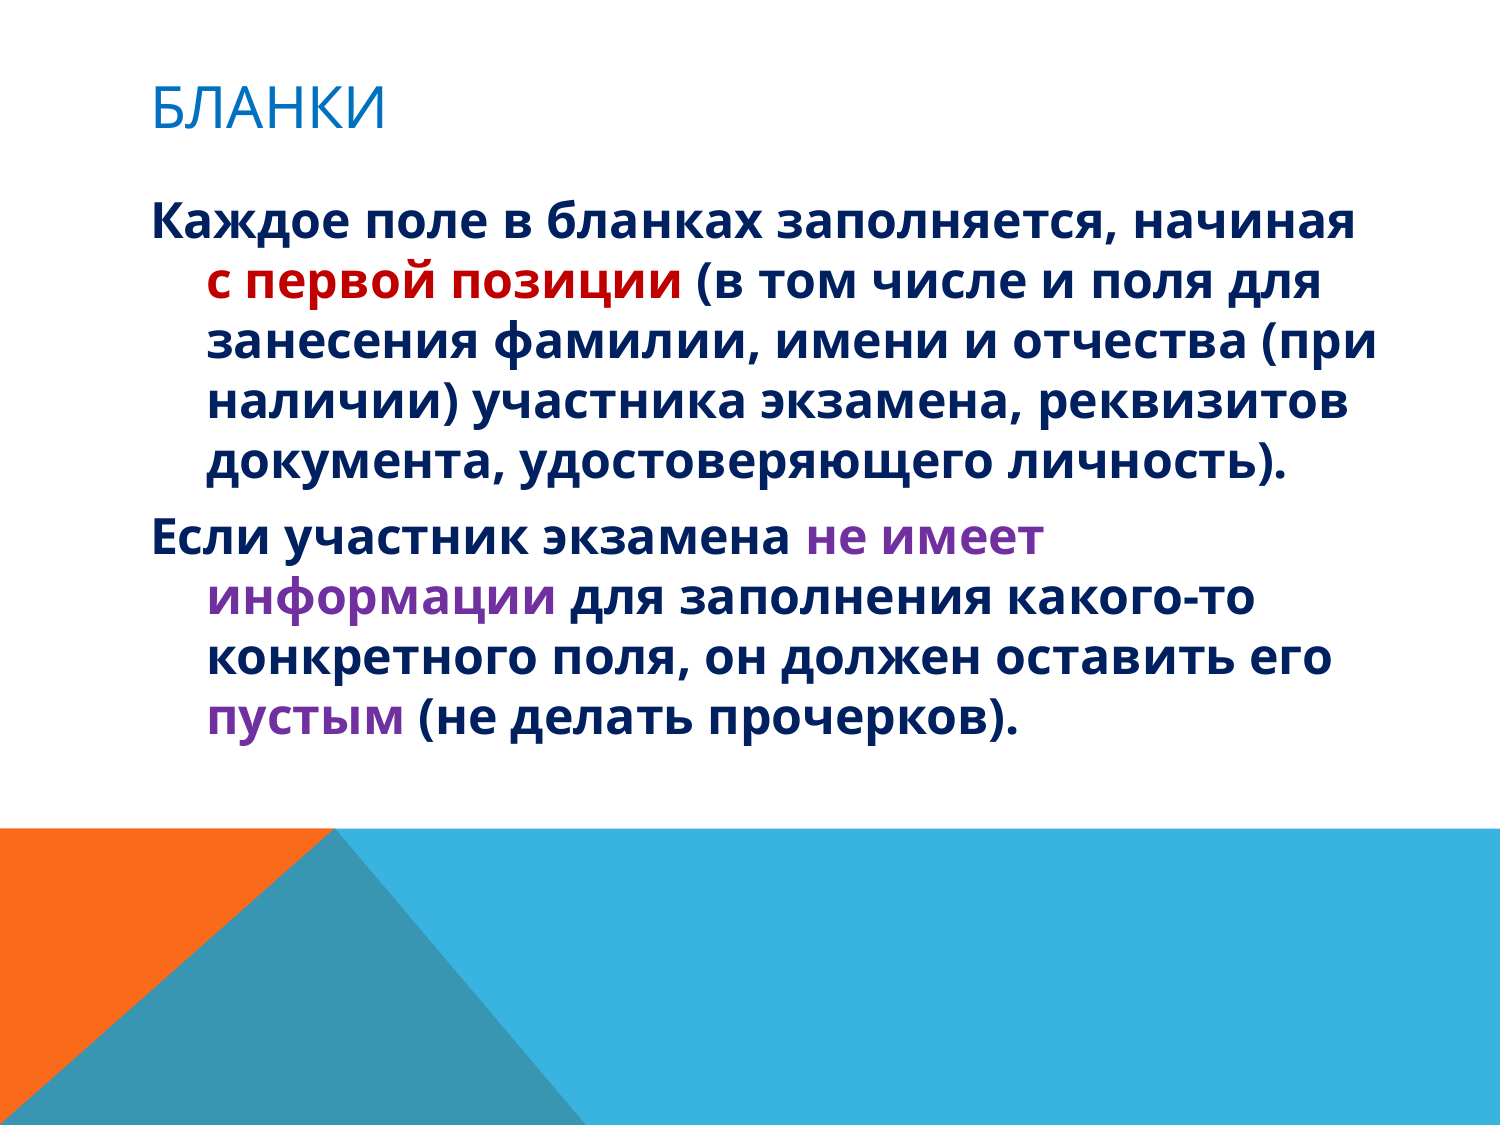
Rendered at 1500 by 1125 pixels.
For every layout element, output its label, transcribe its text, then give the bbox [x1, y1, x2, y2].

list Каждое поле в бланках заполняется, начиная с первой позиции (в том числе и поля для занесения фамилии, имени и отчества (при наличии) участника экзамена, реквизитов документа, удостоверяющего личность). Если участник экзамена не имеет информации для заполнения какого-то конкретного поля, он должен оставить его пустым (не делать прочерков). [135, 180, 1412, 768]
title Бланки [135, 60, 1369, 150]
